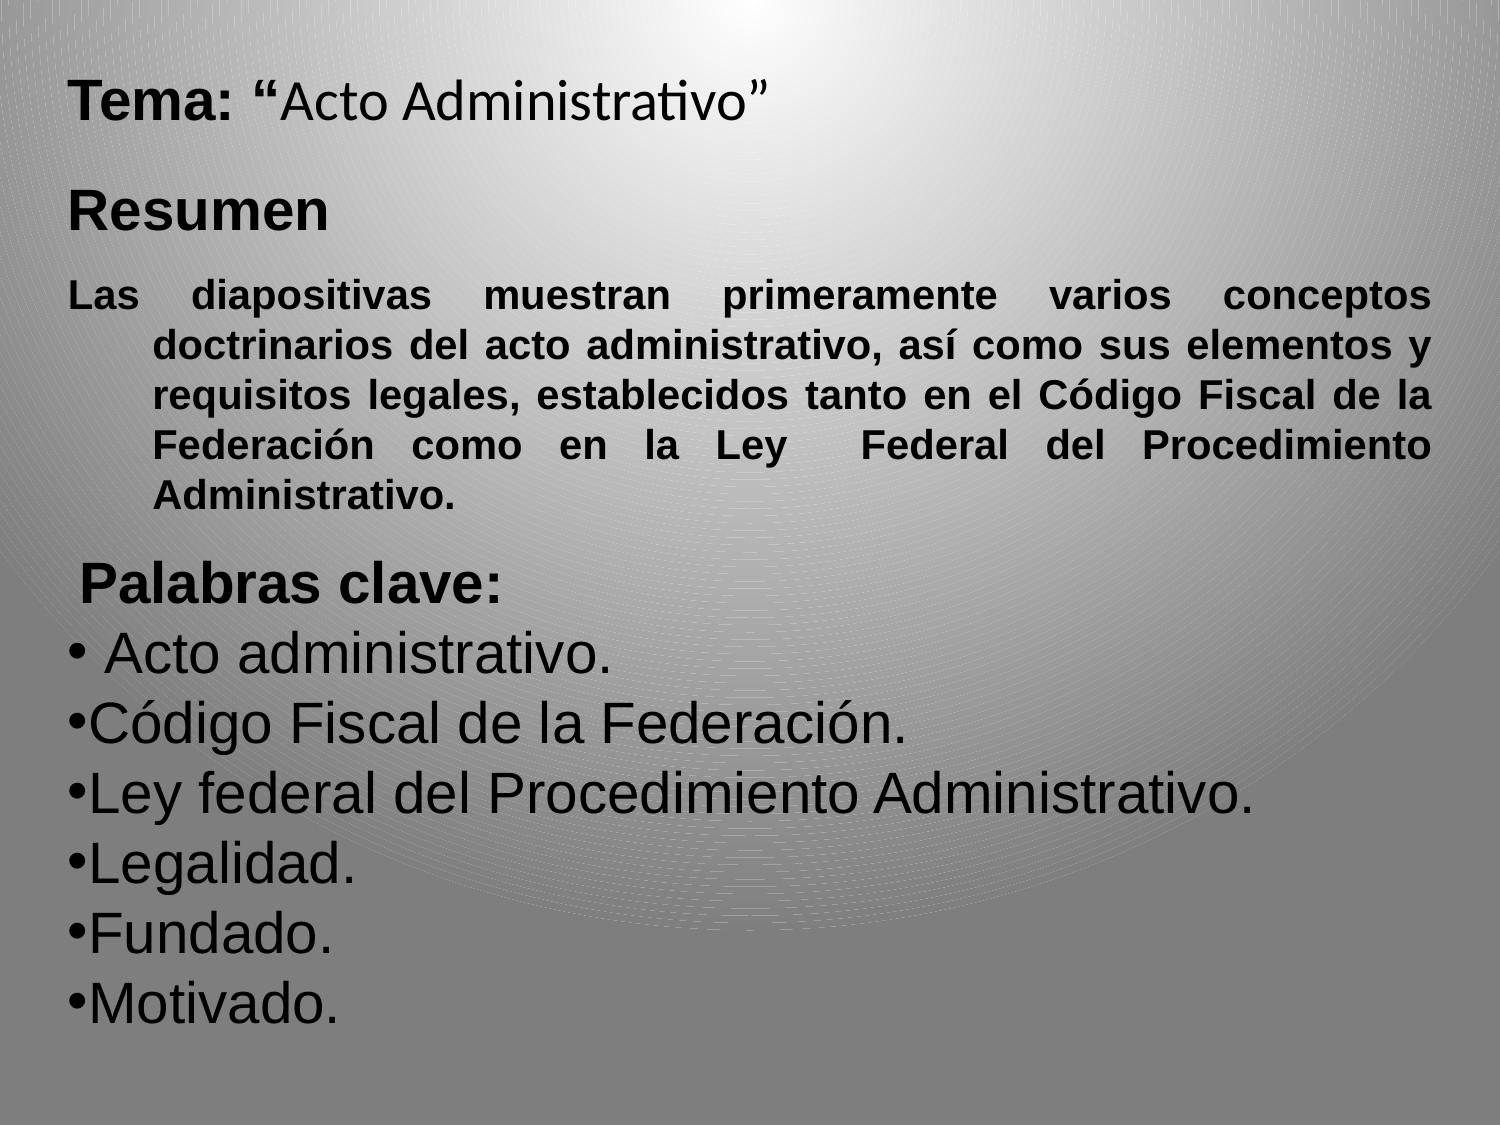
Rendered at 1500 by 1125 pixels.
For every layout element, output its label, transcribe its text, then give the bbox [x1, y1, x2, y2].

text_box Tema: “Acto Administrativo” Resumen Las diapositivas muestran primeramente varios conceptos doctrinarios del acto administrativo, así como sus elementos y requisitos legales, establecidos tanto en el Código Fiscal de la Federación como en la Ley Federal del Procedimiento Administrativo. Palabras clave: Acto administrativo. Código Fiscal de la Federación. Ley federal del Procedimiento Administrativo. Legalidad. Fundado. Motivado. [53, 54, 1447, 1043]
